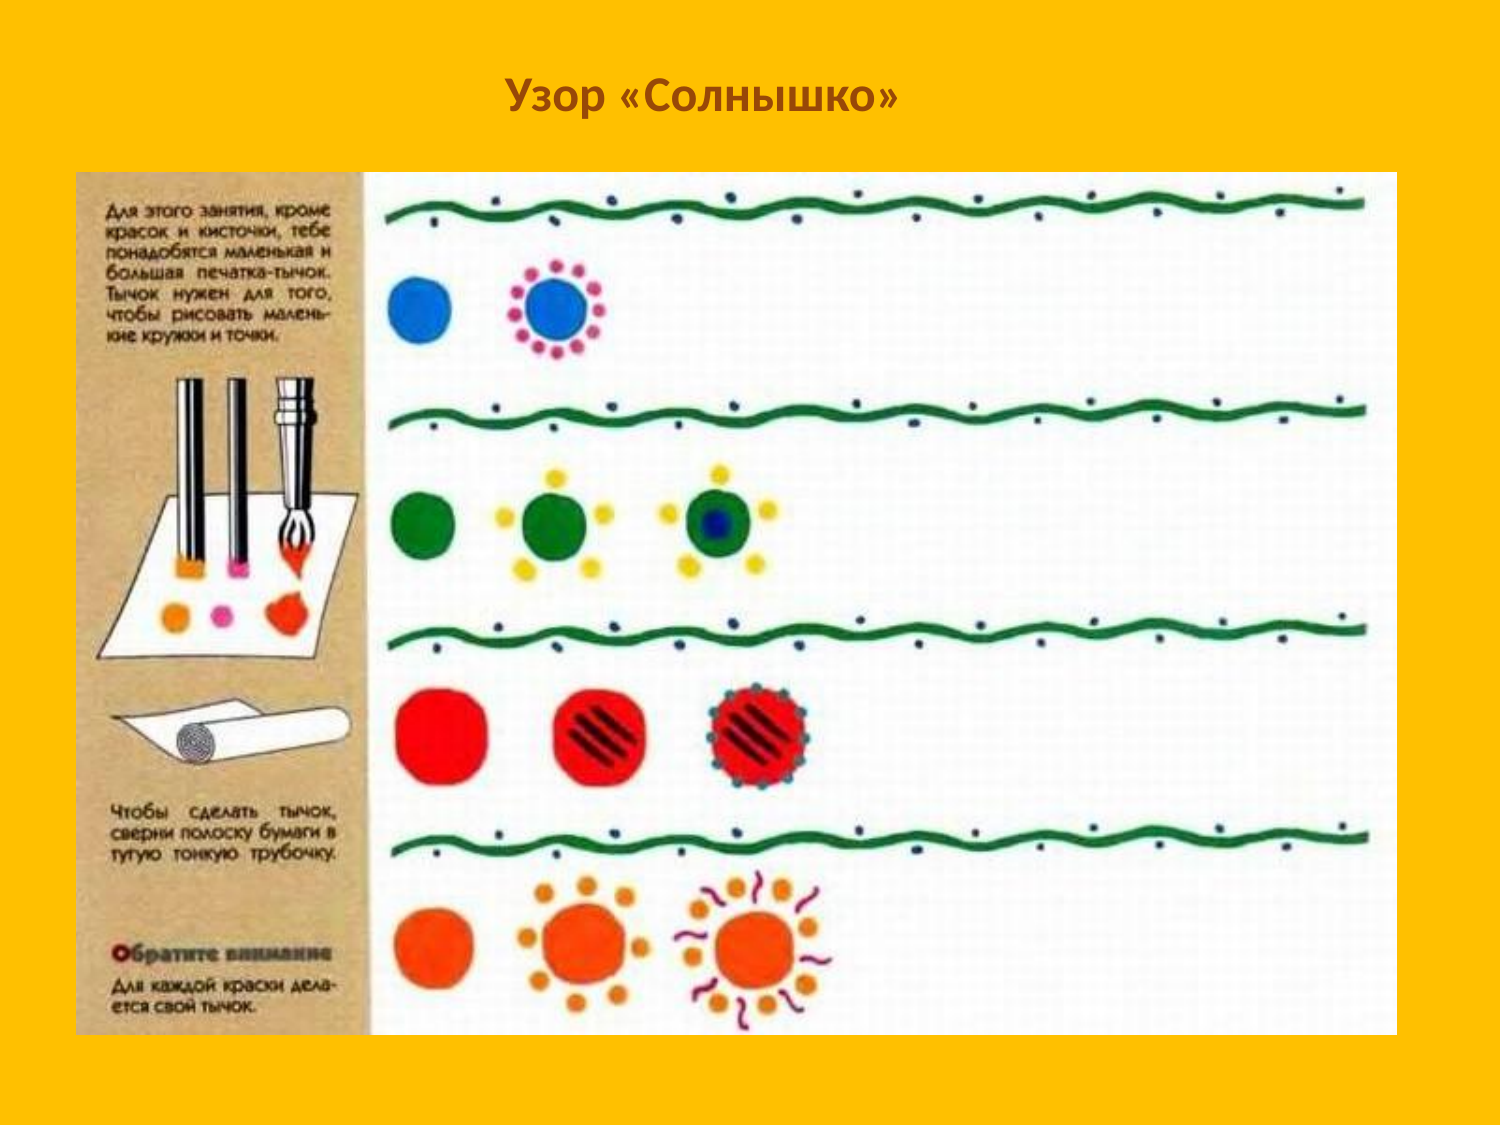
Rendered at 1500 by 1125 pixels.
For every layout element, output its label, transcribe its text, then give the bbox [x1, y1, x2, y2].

picture [76, 172, 1397, 1036]
text_box Узор «Солнышко» [490, 54, 1022, 130]
